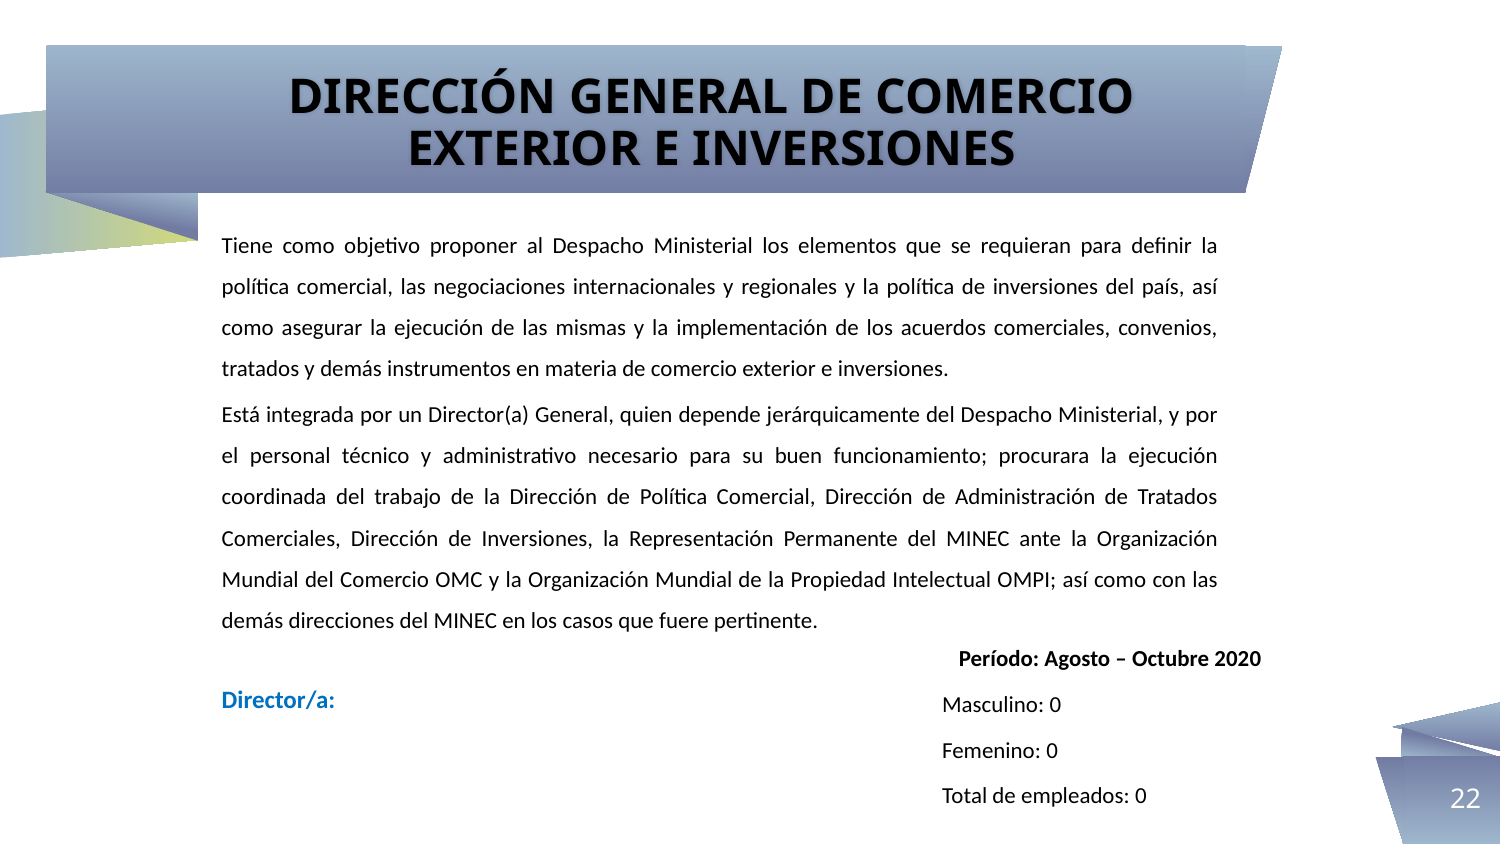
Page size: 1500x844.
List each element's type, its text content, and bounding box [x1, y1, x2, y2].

text_box Tiene como objetivo proponer al Despacho Ministerial los elementos que se requieran para definir la política comercial, las negociaciones internacionales y regionales y la política de inversiones del país, así como asegurar la ejecución de las mismas y la implementación de los acuerdos comerciales, convenios, tratados y demás instrumentos en materia de comercio exterior e inversiones. Está integrada por un Director(a) General, quien depende jerárquicamente del Despacho Ministerial, y por el personal técnico y administrativo necesario para su buen funcionamiento; procurara la ejecución coordinada del trabajo de la Dirección de Política Comercial, Dirección de Administración de Tratados Comerciales, Dirección de Inversiones, la Representación Permanente del MINEC ante la Organización Mundial del Comercio OMC y la Organización Mundial de la Propiedad Intelectual OMPI; así como con las demás direcciones del MINEC en los casos que fuere pertinente. Director/a: [206, 209, 1235, 777]
text_box Período: Agosto – Octubre 2020 Masculino: 0 Femenino: 0 Total de empleados: 0 [927, 622, 1294, 824]
text_box DIRECCIÓN GENERAL DE COMERCIO EXTERIOR E INVERSIONES [197, 50, 1227, 198]
slide_number 22 [1401, 756, 1482, 844]
